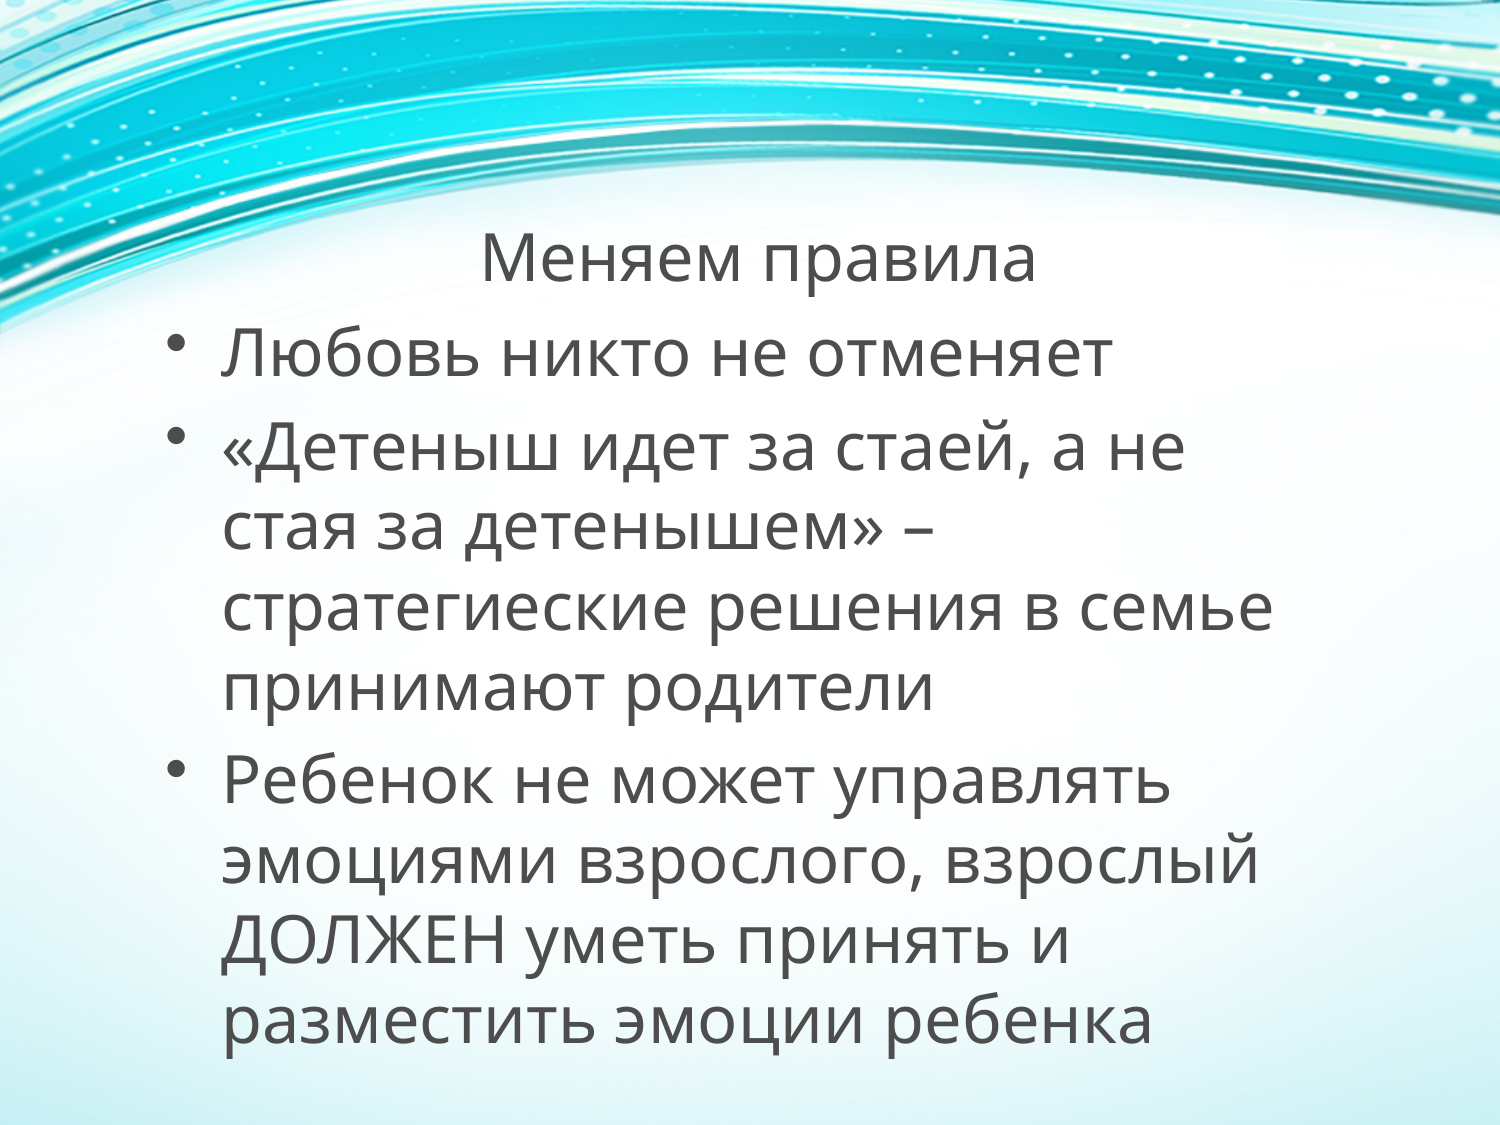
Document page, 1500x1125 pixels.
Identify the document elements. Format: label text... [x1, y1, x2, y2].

list Любовь никто не отменяет «Детеныш идет за стаей, а не стая за детенышем» – стратегиеские решения в семье принимают родители Ребенок не может управлять эмоциями взрослого, взрослый ДОЛЖЕН уметь принять и разместить эмоции ребенка [150, 302, 1350, 1088]
title Меняем правила [159, 196, 1360, 314]
picture [0, 0, 1500, 1125]
